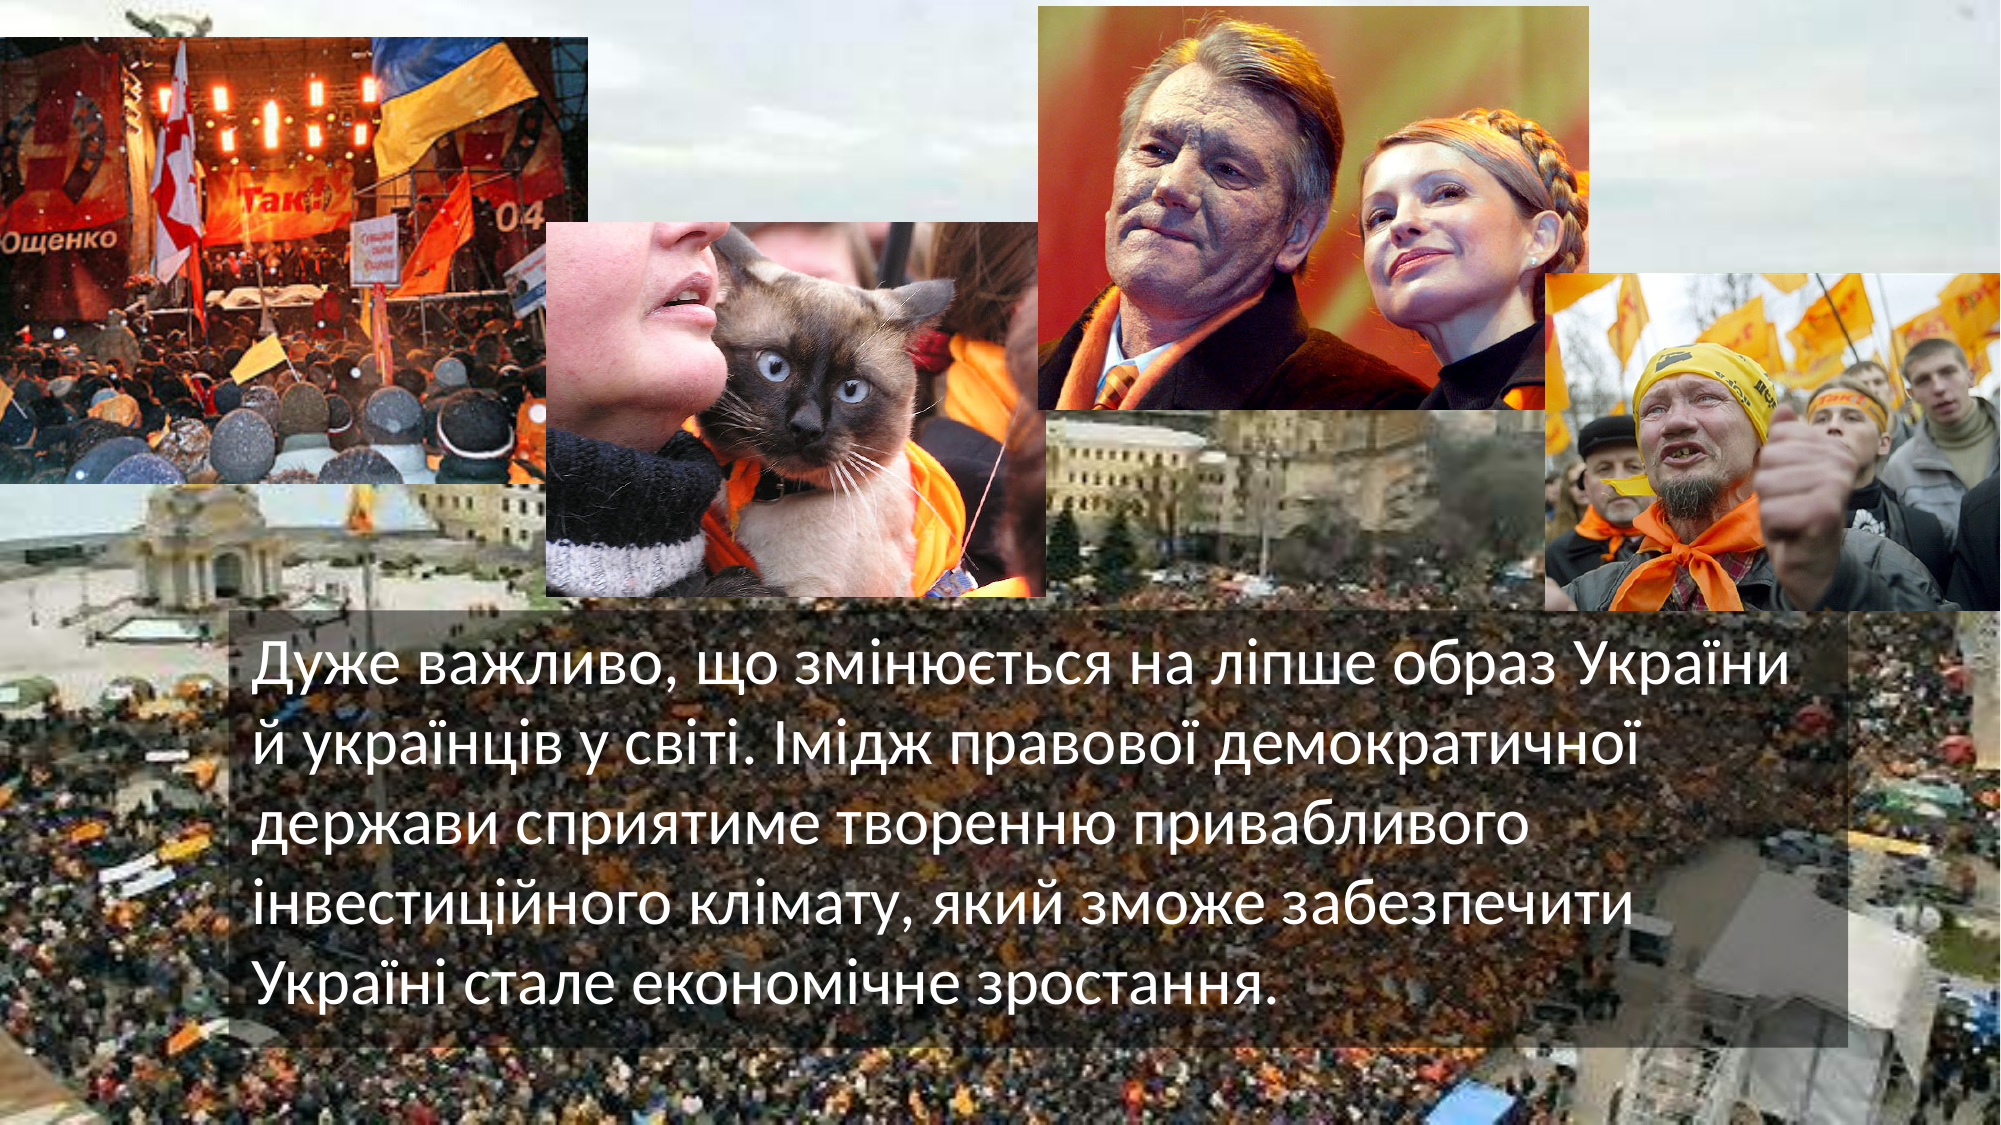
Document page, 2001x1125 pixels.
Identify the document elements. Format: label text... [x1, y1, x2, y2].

picture [0, 0, 2001, 1125]
list Дуже важливо, що змінюється на ліпше образ України й українців у світі. Імідж правової демократичної держави сприятиме творенню привабливого інвестиційного клімату, який зможе забезпечити Україні стале економічне зростання. [228, 610, 1849, 1048]
